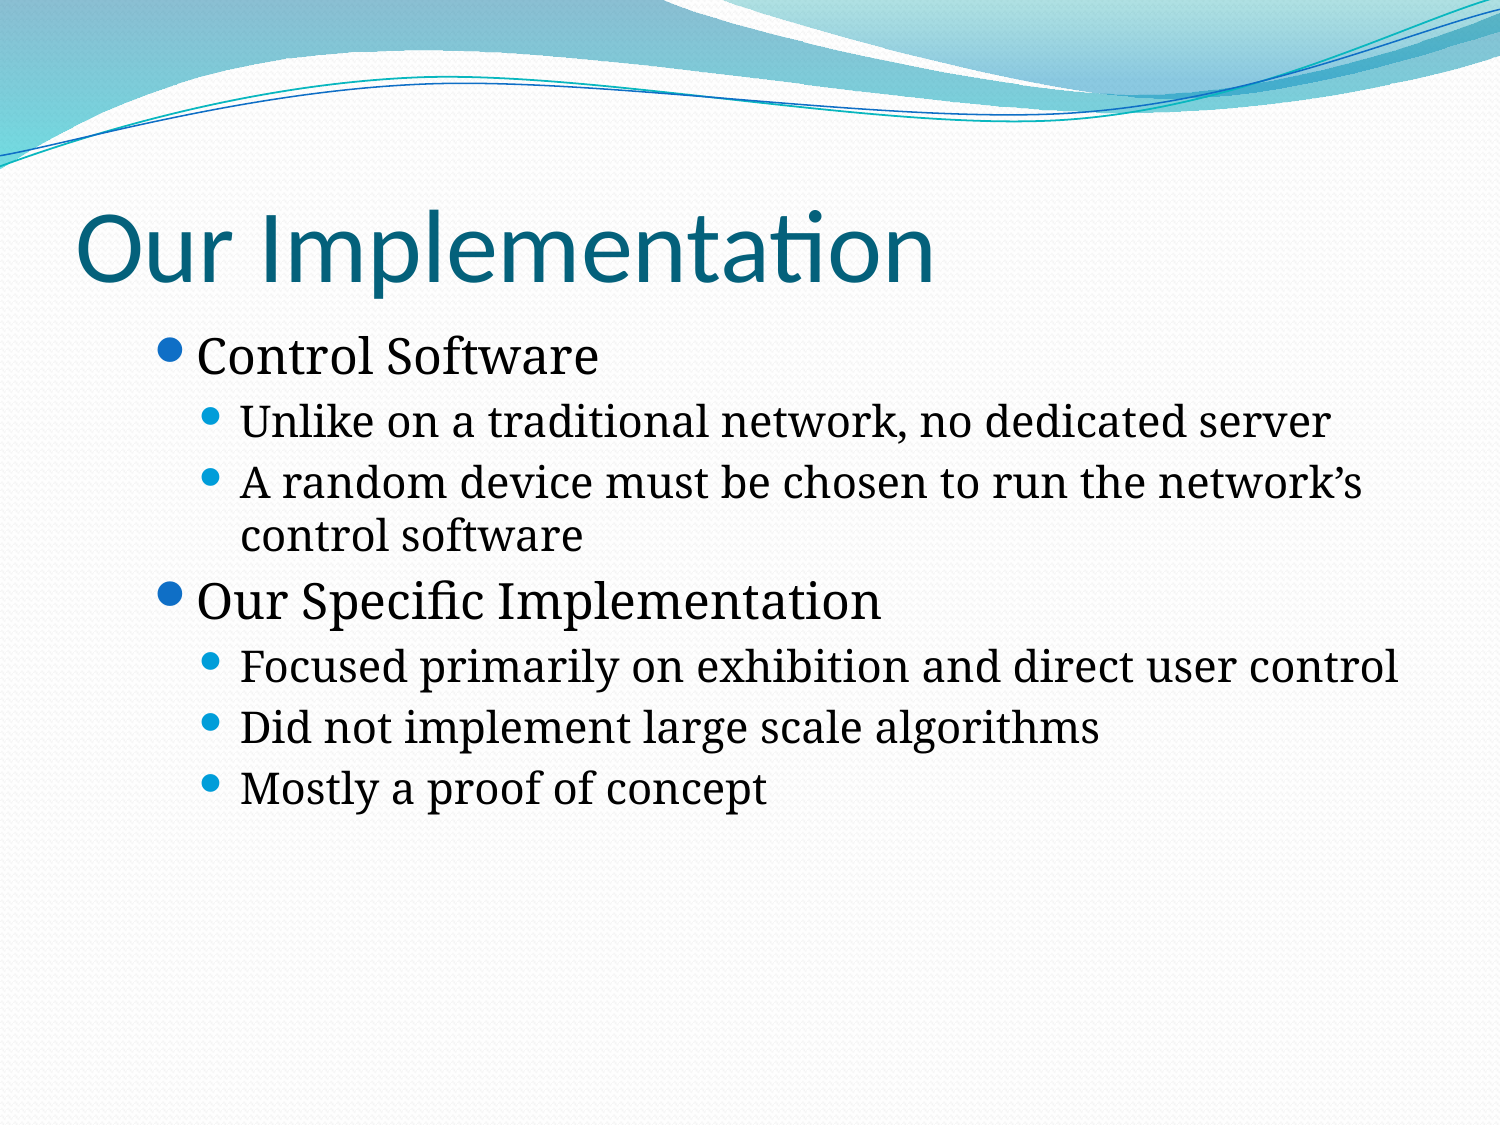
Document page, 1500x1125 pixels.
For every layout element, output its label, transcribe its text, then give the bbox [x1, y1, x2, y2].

list Control Software Unlike on a traditional network, no dedicated server A random device must be chosen to run the network’s control software Our Specific Implementation Focused primarily on exhibition and direct user control Did not implement large scale algorithms Mostly a proof of concept [75, 317, 1425, 1038]
title Our Implementation [75, 115, 1425, 303]
